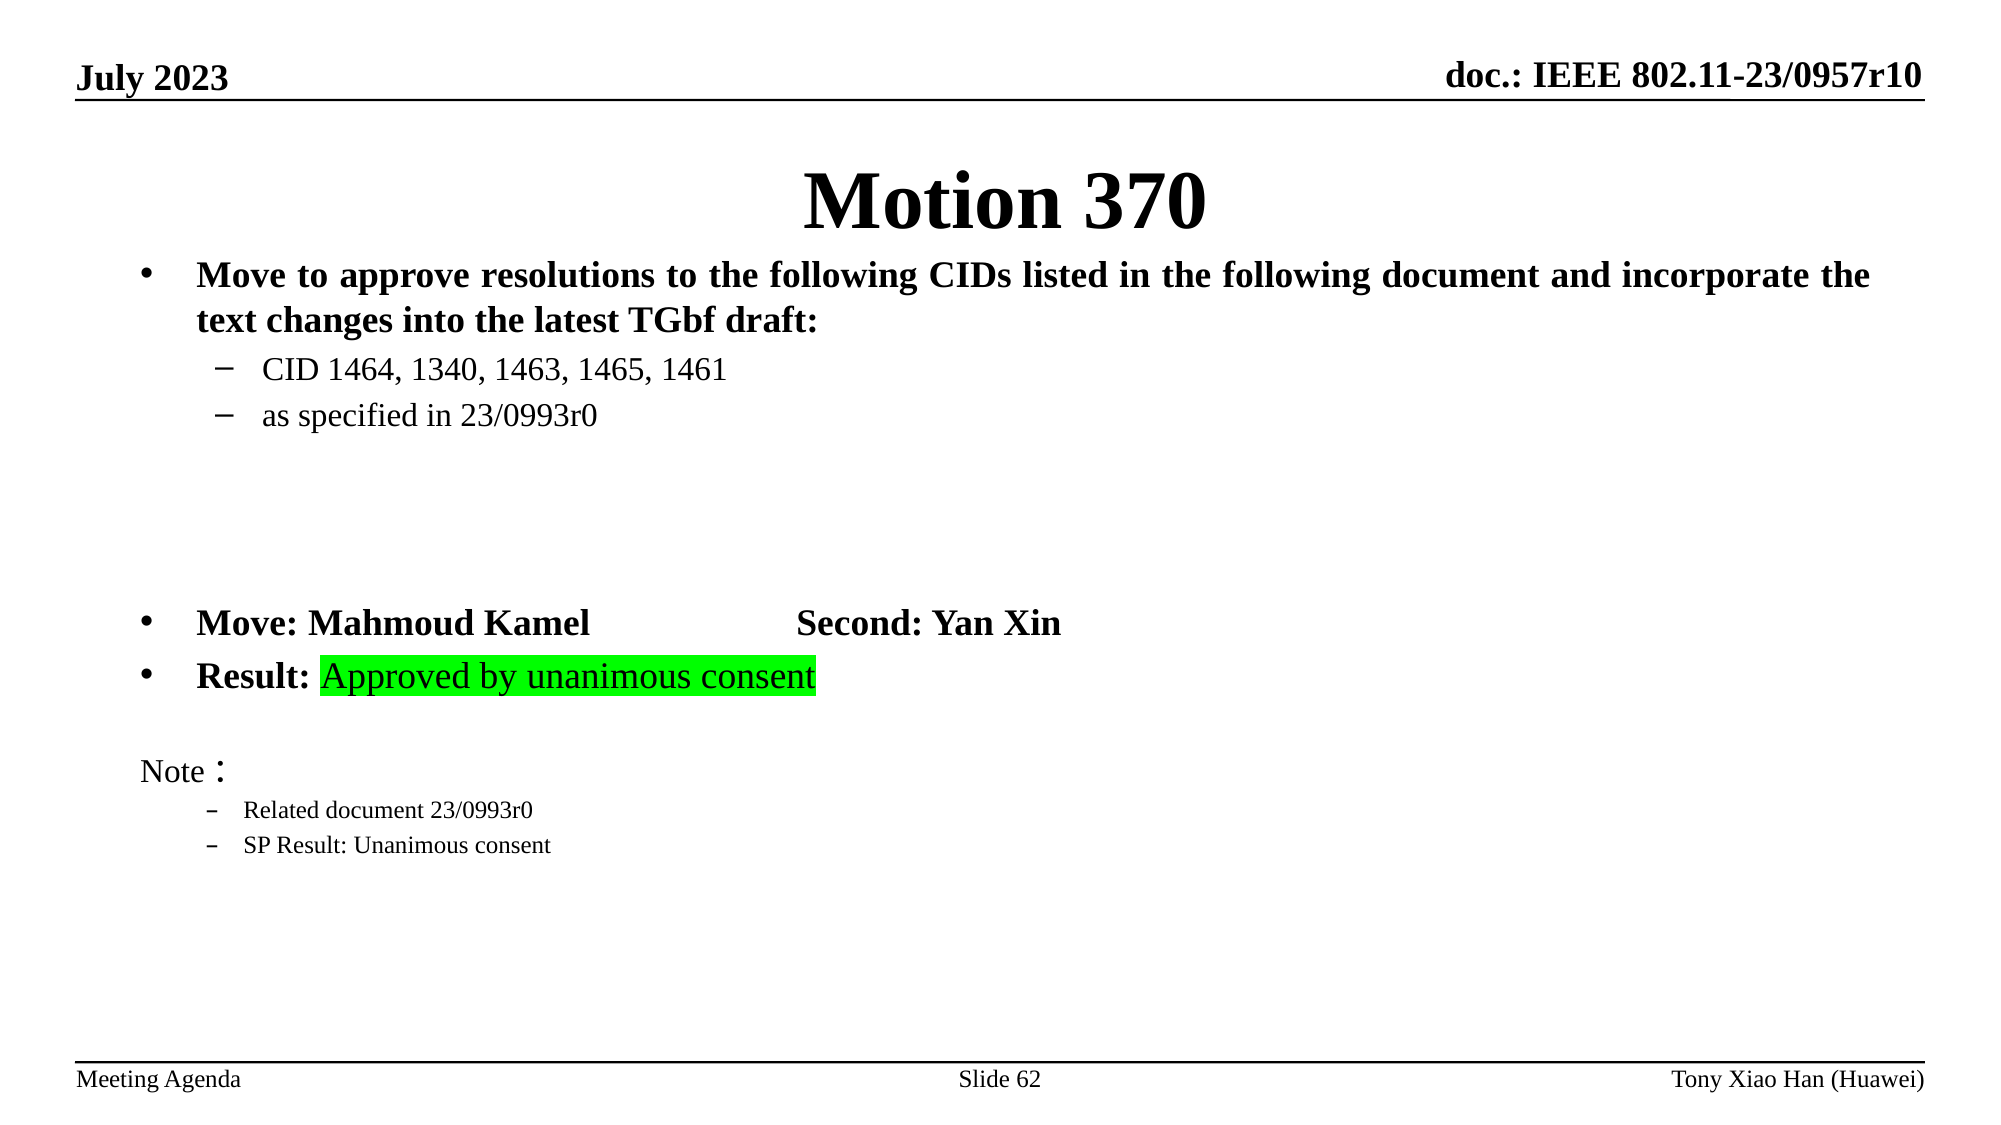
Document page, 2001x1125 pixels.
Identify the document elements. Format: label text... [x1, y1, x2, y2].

text_box Motion 370 [368, 137, 1644, 212]
text_box Move to approve resolutions to the following CIDs listed in the following document and incorporate the text changes into the latest TGbf draft: CID 1464, 1340, 1463, 1465, 1461 as specified in 23/0993r0 Move: Mahmoud Kamel Second: Yan Xin Result: Approved by unanimous consent Note： Related document 23/0993r0 SP Result: Unanimous consent [125, 212, 1888, 900]
